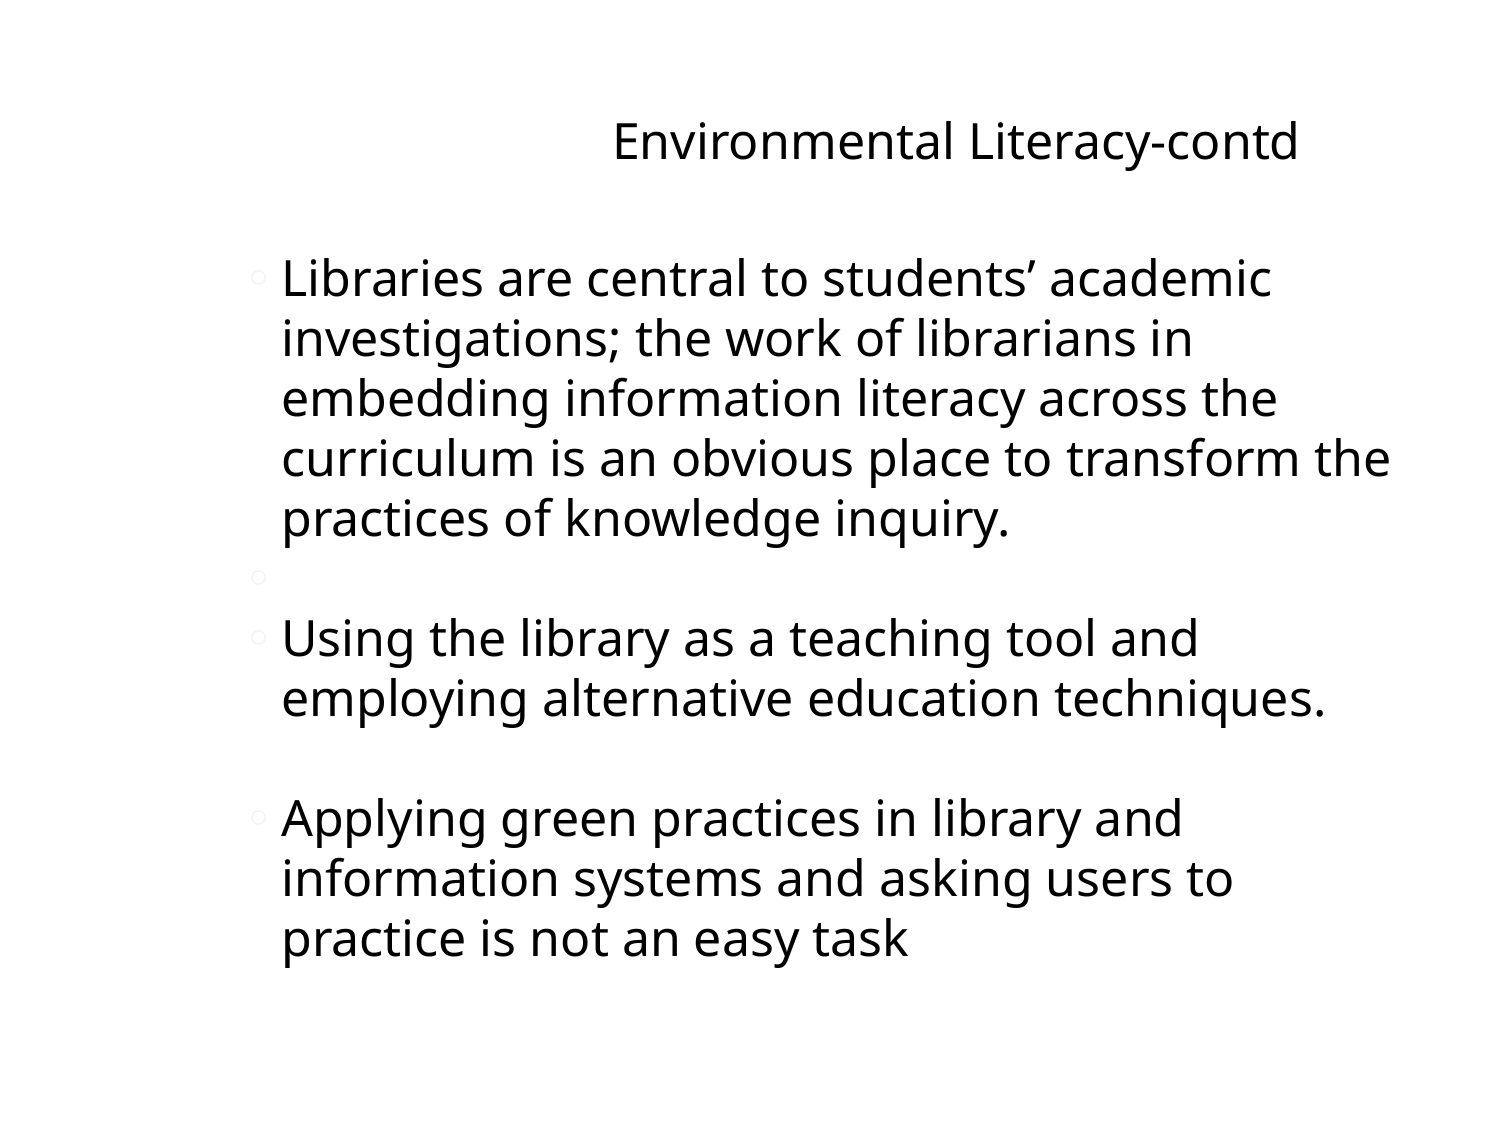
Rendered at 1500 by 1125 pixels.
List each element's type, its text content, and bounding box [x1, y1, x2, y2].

list Libraries are central to students’ academic investigations; the work of librarians in embedding information literacy across the curriculum is an obvious place to transform the practices of knowledge inquiry. Using the library as a teaching tool and employing alternative education techniques. Applying green practices in library and information systems and asking users to practice is not an easy task [191, 231, 1412, 1078]
title Environmental Literacy-contd [191, 109, 1317, 185]
